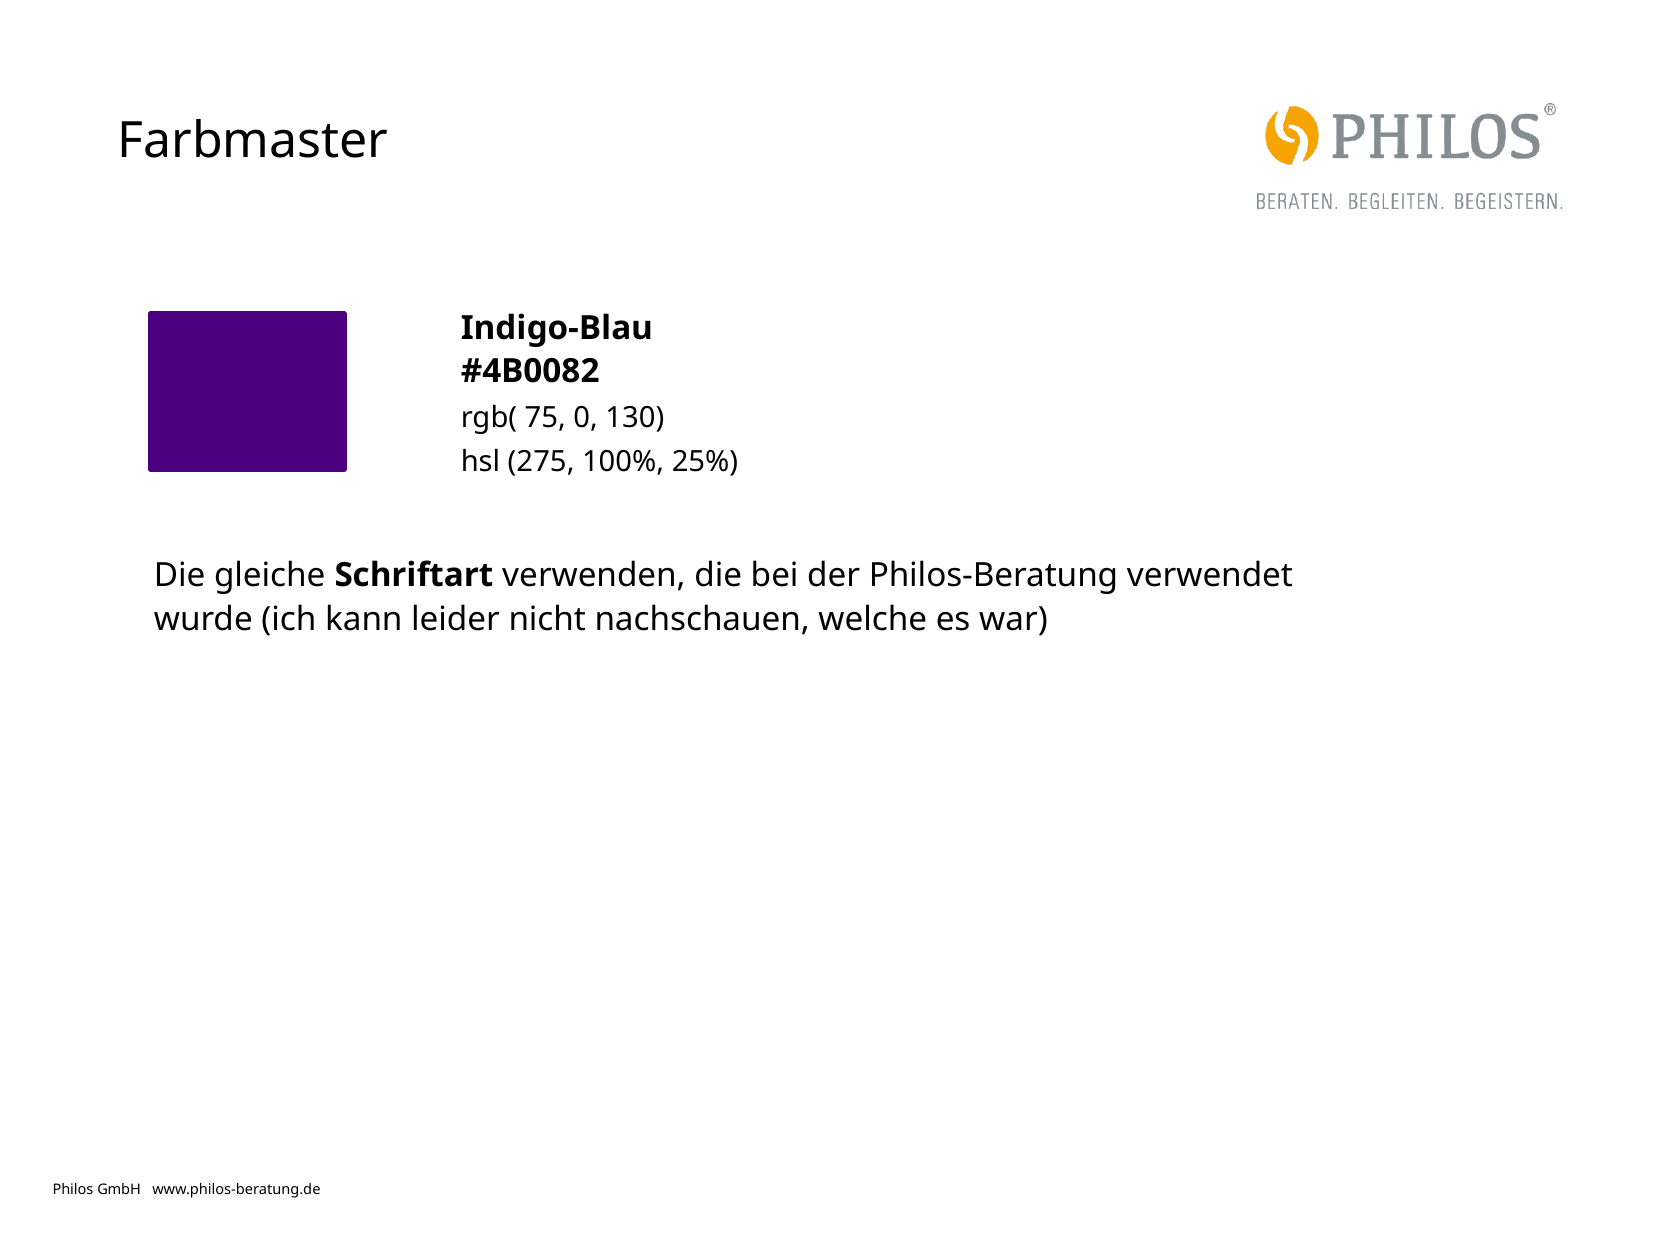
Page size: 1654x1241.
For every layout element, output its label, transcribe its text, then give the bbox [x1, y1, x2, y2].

text_box [149, 312, 345, 471]
text_box Indigo-Blau #4B0082 rgb( 75, 0, 130) hsl (275, 100%, 25%) [449, 290, 1413, 489]
text_box Die gleiche Schriftart verwenden, die bei der Philos-Beratung verwendet wurde (ich kann leider nicht nachschauen, welche es war) [142, 537, 1308, 649]
title Farbmaster [116, 103, 1200, 334]
picture [1257, 103, 1562, 209]
